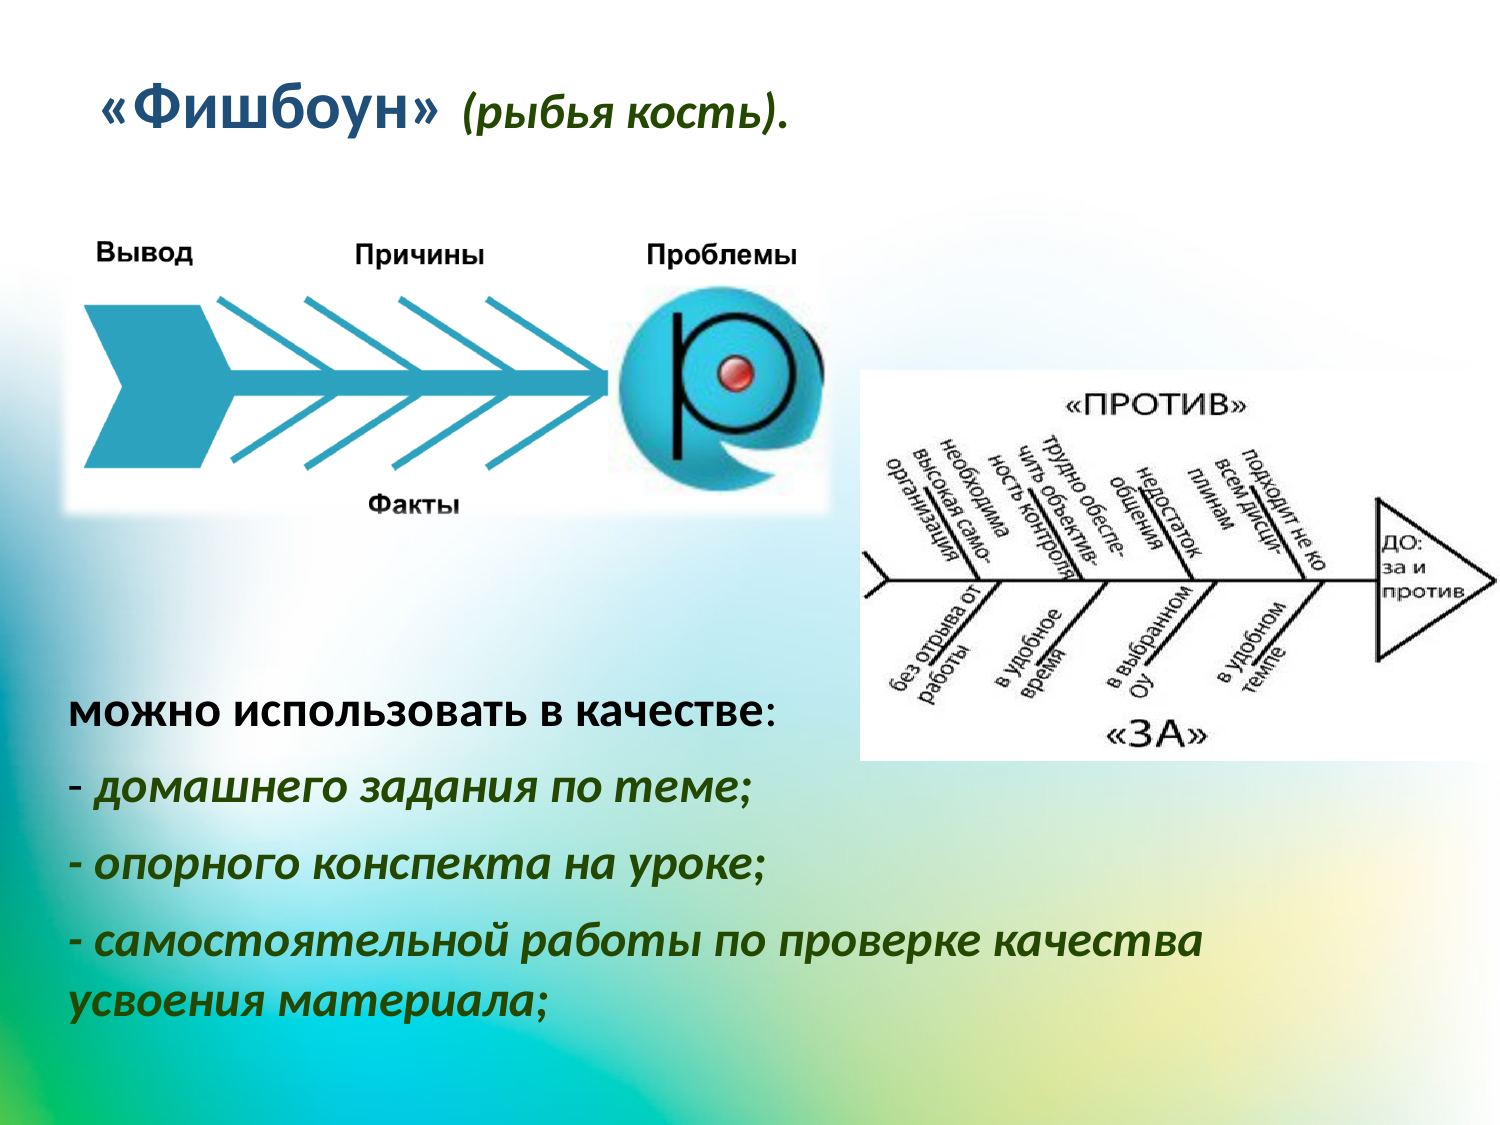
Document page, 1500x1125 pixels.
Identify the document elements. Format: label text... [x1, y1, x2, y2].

text_box «Фишбоун» (рыбья кость). [53, 54, 1412, 173]
picture [0, 0, 1500, 1125]
text_box можно использовать в качестве: - домашнего задания по теме; - опорного конспекта на уроке; - самостоятельной работы по проверке качества усвоения материала; [53, 668, 1310, 1034]
